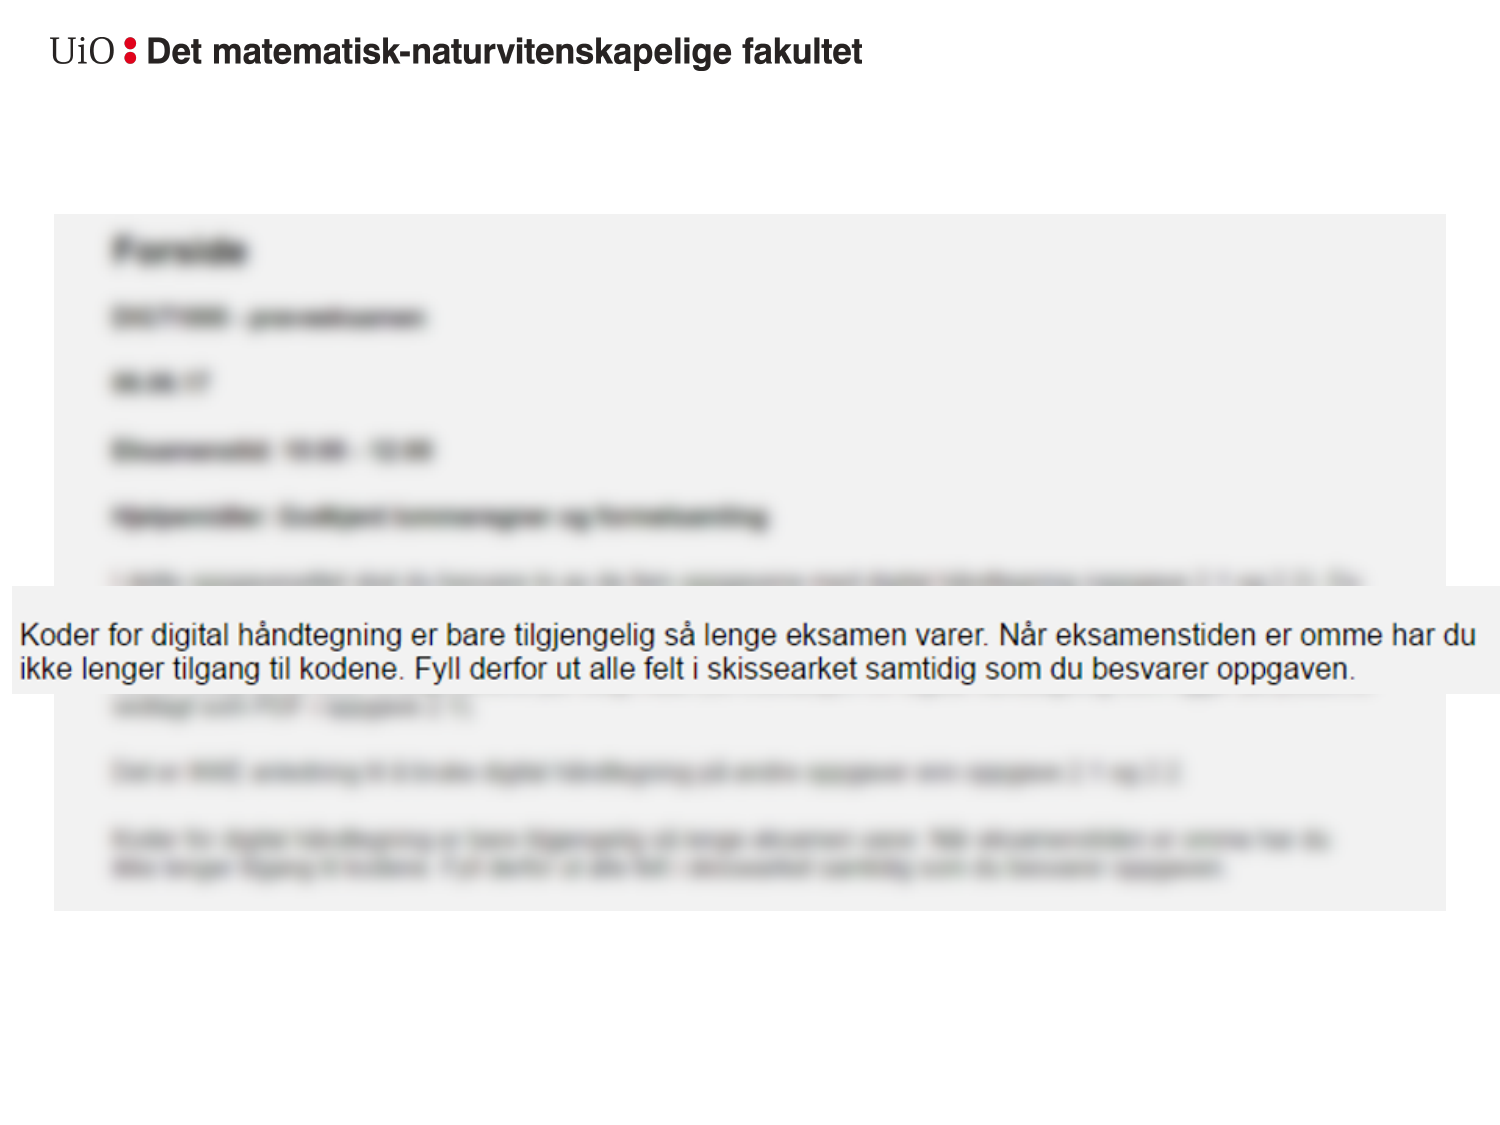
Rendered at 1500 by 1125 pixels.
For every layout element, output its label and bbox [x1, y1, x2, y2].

picture [12, 214, 1500, 911]
picture [50, 37, 862, 71]
